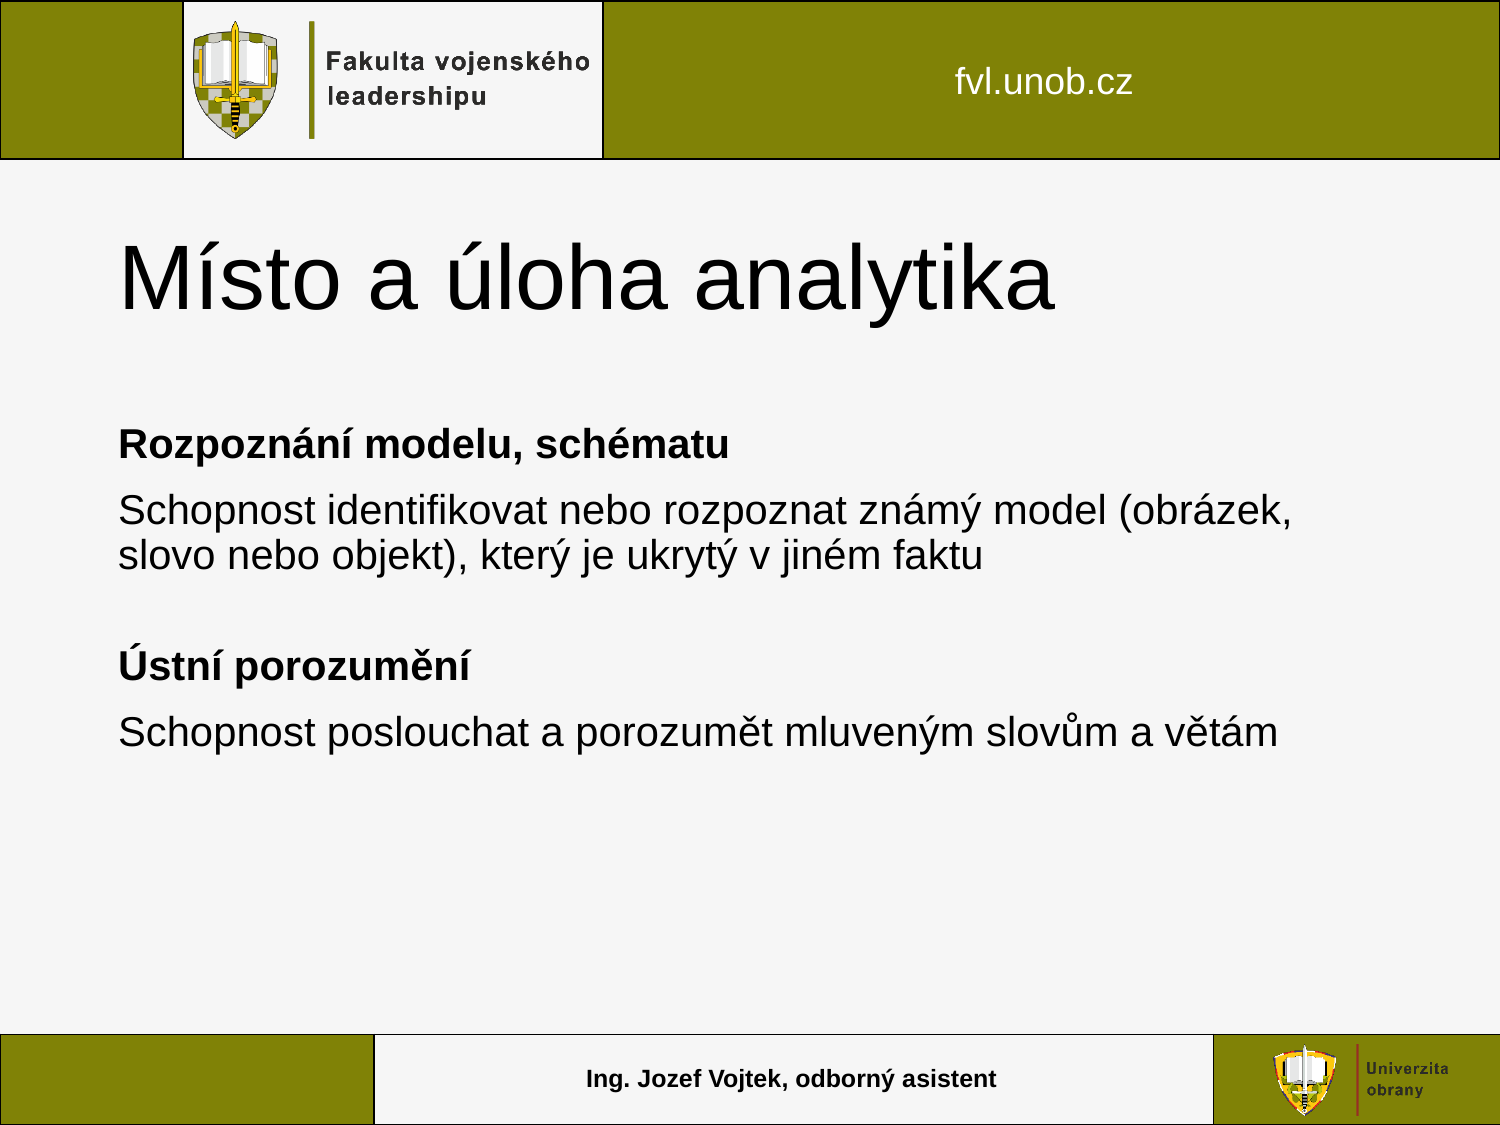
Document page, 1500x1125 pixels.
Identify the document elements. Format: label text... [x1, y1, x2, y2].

list Rozpoznání modelu, schématu Schopnost identifikovat nebo rozpoznat známý model (obrázek, slovo nebo objekt), který je ukrytý v jiném faktu Ústní porozumění Schopnost poslouchat a porozumět mluveným slovům a větám [103, 415, 1397, 1014]
title Místo a úloha analytika [103, 171, 1397, 389]
text_box Ing. Jozef Vojtek, odborný asistent [376, 1048, 1207, 1110]
picture [1273, 1044, 1448, 1116]
picture [193, 21, 589, 139]
